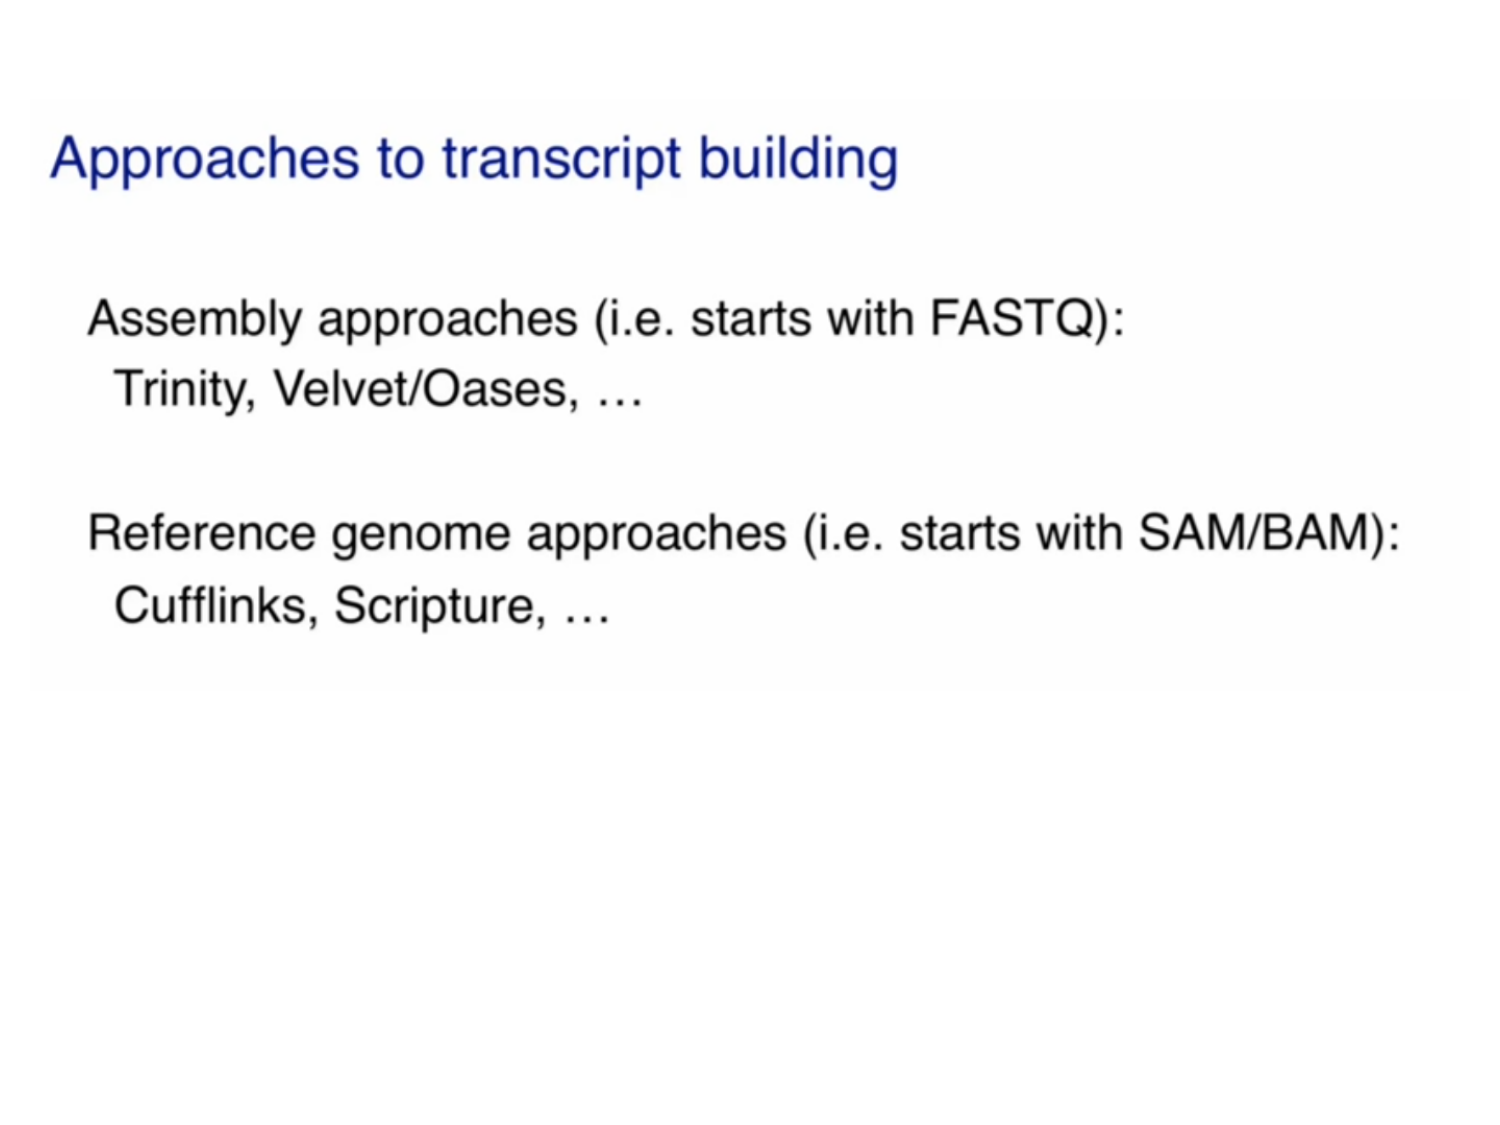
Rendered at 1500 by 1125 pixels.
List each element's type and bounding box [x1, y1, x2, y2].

picture [29, 99, 1471, 691]
